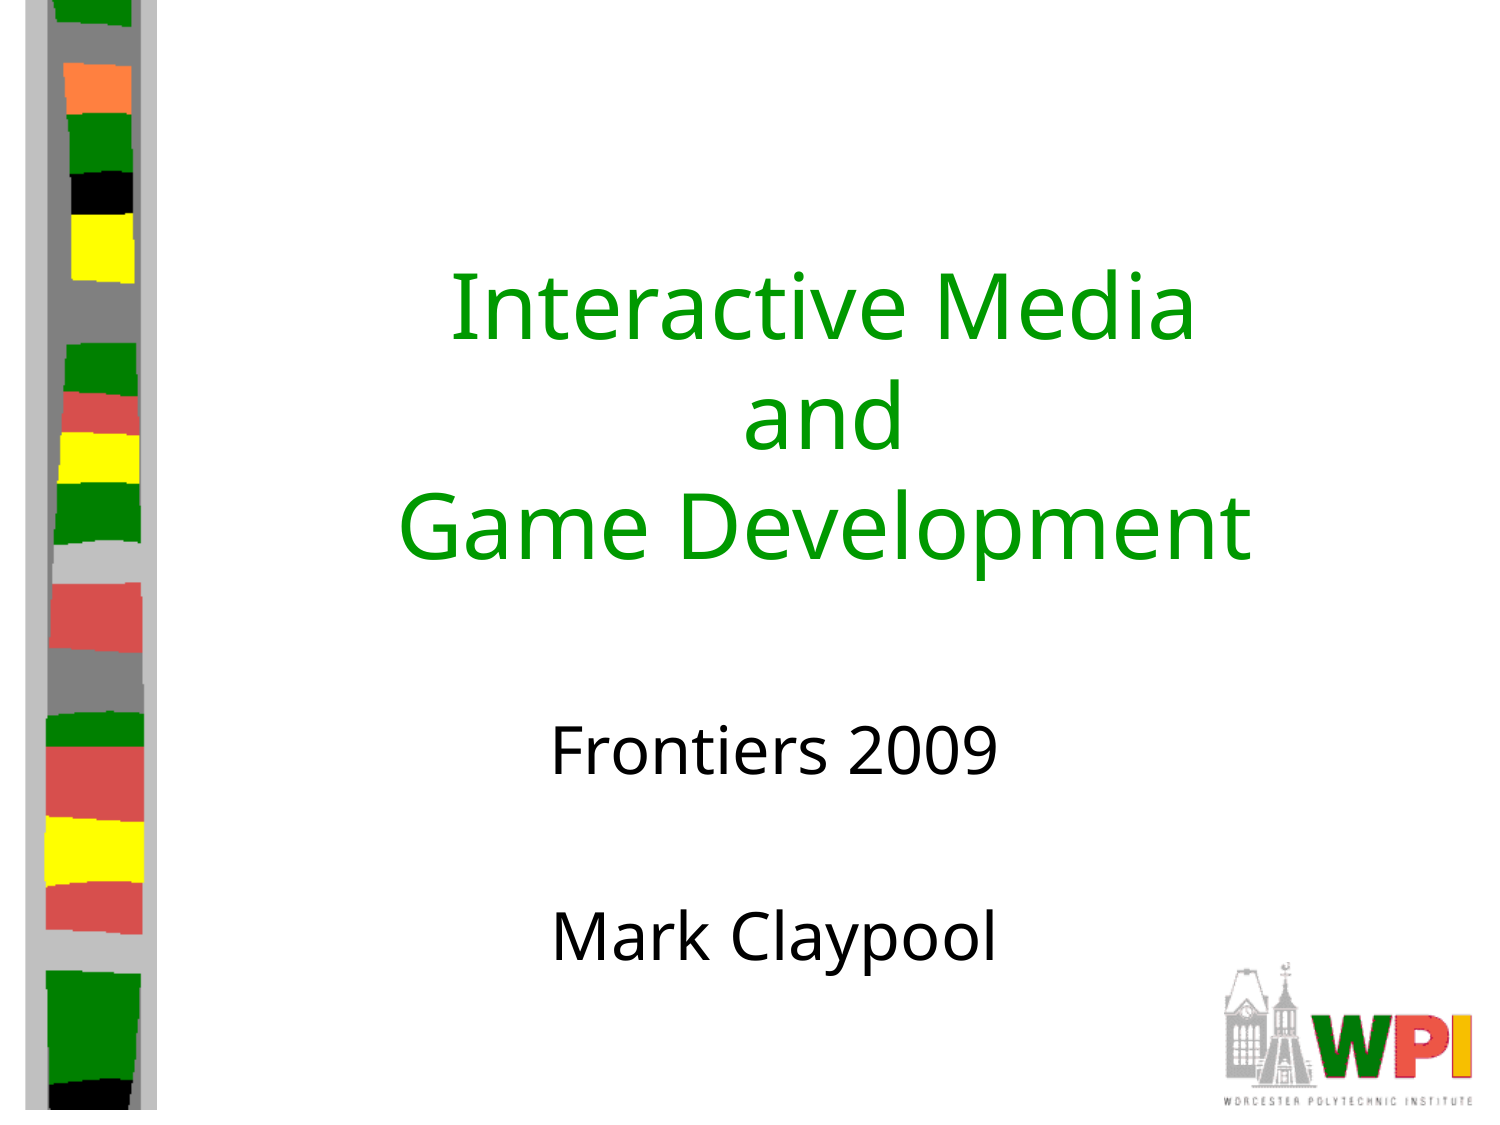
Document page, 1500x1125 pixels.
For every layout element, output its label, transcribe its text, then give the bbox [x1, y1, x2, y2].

picture [1224, 962, 1475, 1107]
picture [24, 0, 157, 1110]
subtitle Frontiers 2009 Mark Claypool [249, 699, 1301, 988]
title Interactive Media and Game Development [149, 199, 1500, 626]
